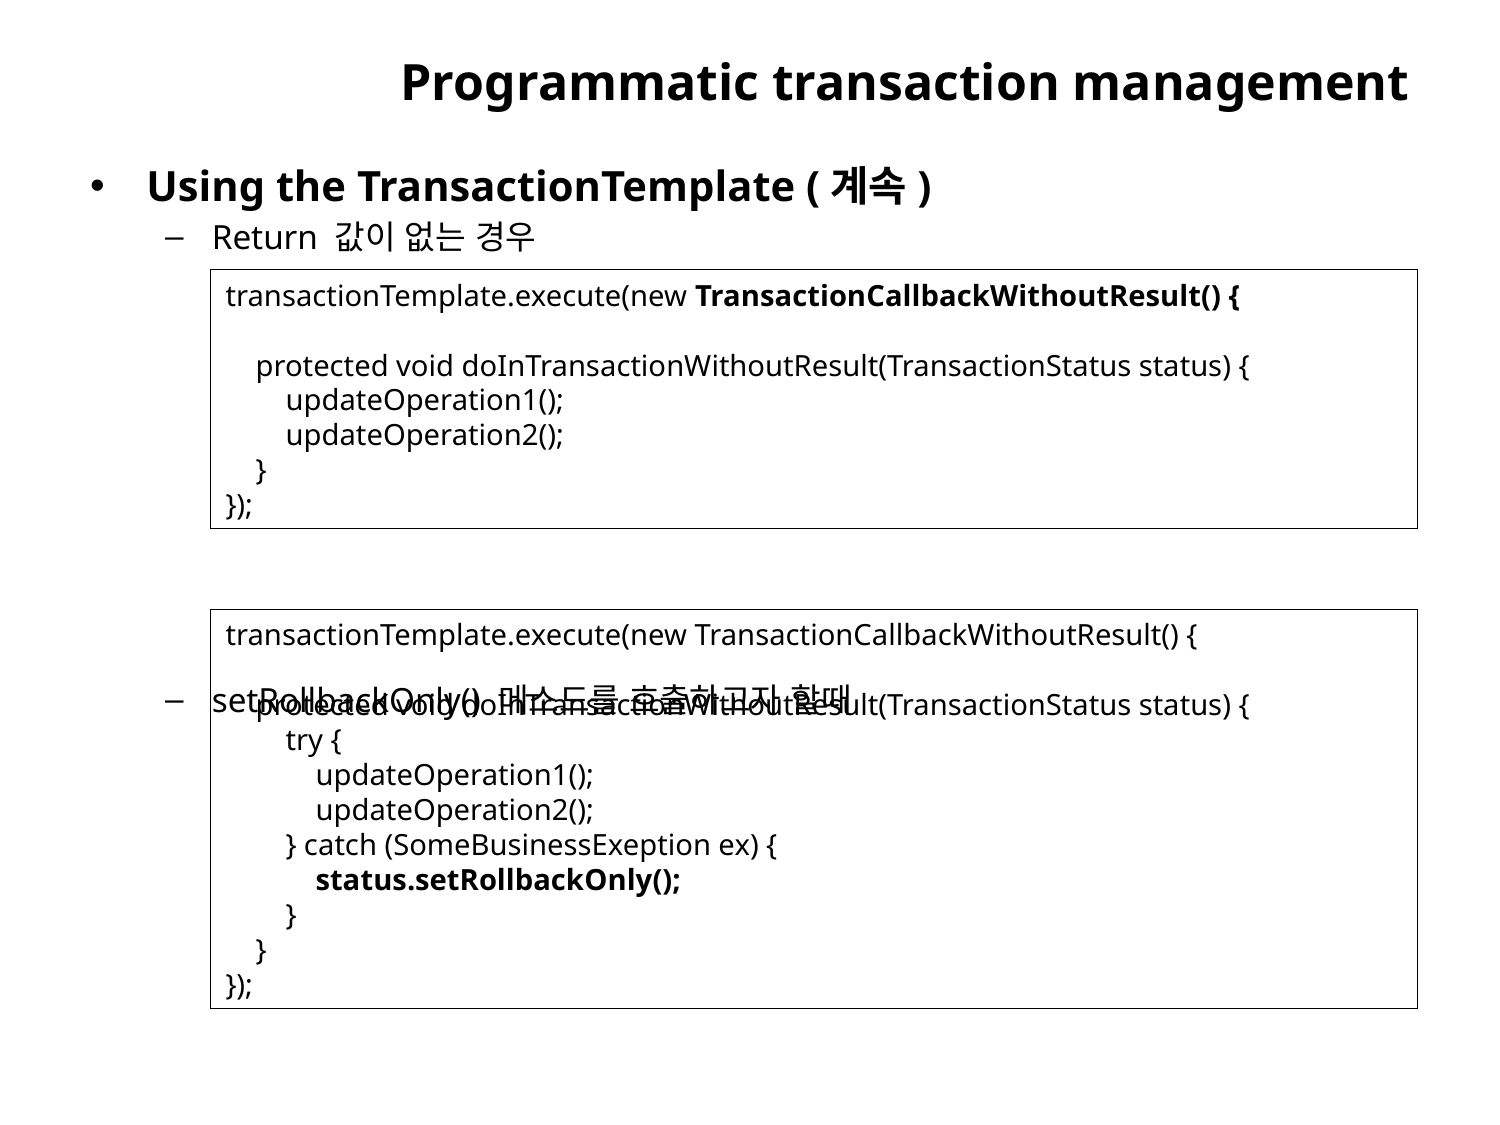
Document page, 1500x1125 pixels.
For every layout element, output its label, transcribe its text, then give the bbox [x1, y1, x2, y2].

list Using the TransactionTemplate (계속) Return 값이 없는 경우 setRollbackOnly() 메소드를 호출하고자 할때 [75, 152, 1425, 1079]
title Programmatic transaction management [75, 32, 1425, 129]
text_box transactionTemplate.execute(new TransactionCallbackWithoutResult() { protected void doInTransactionWithoutResult(TransactionStatus status) { updateOperation1(); updateOperation2(); } }); [210, 269, 1418, 529]
text_box transactionTemplate.execute(new TransactionCallbackWithoutResult() { protected void doInTransactionWithoutResult(TransactionStatus status) { try { updateOperation1(); updateOperation2(); } catch (SomeBusinessExeption ex) { status.setRollbackOnly(); } } }); [210, 609, 1418, 1009]
